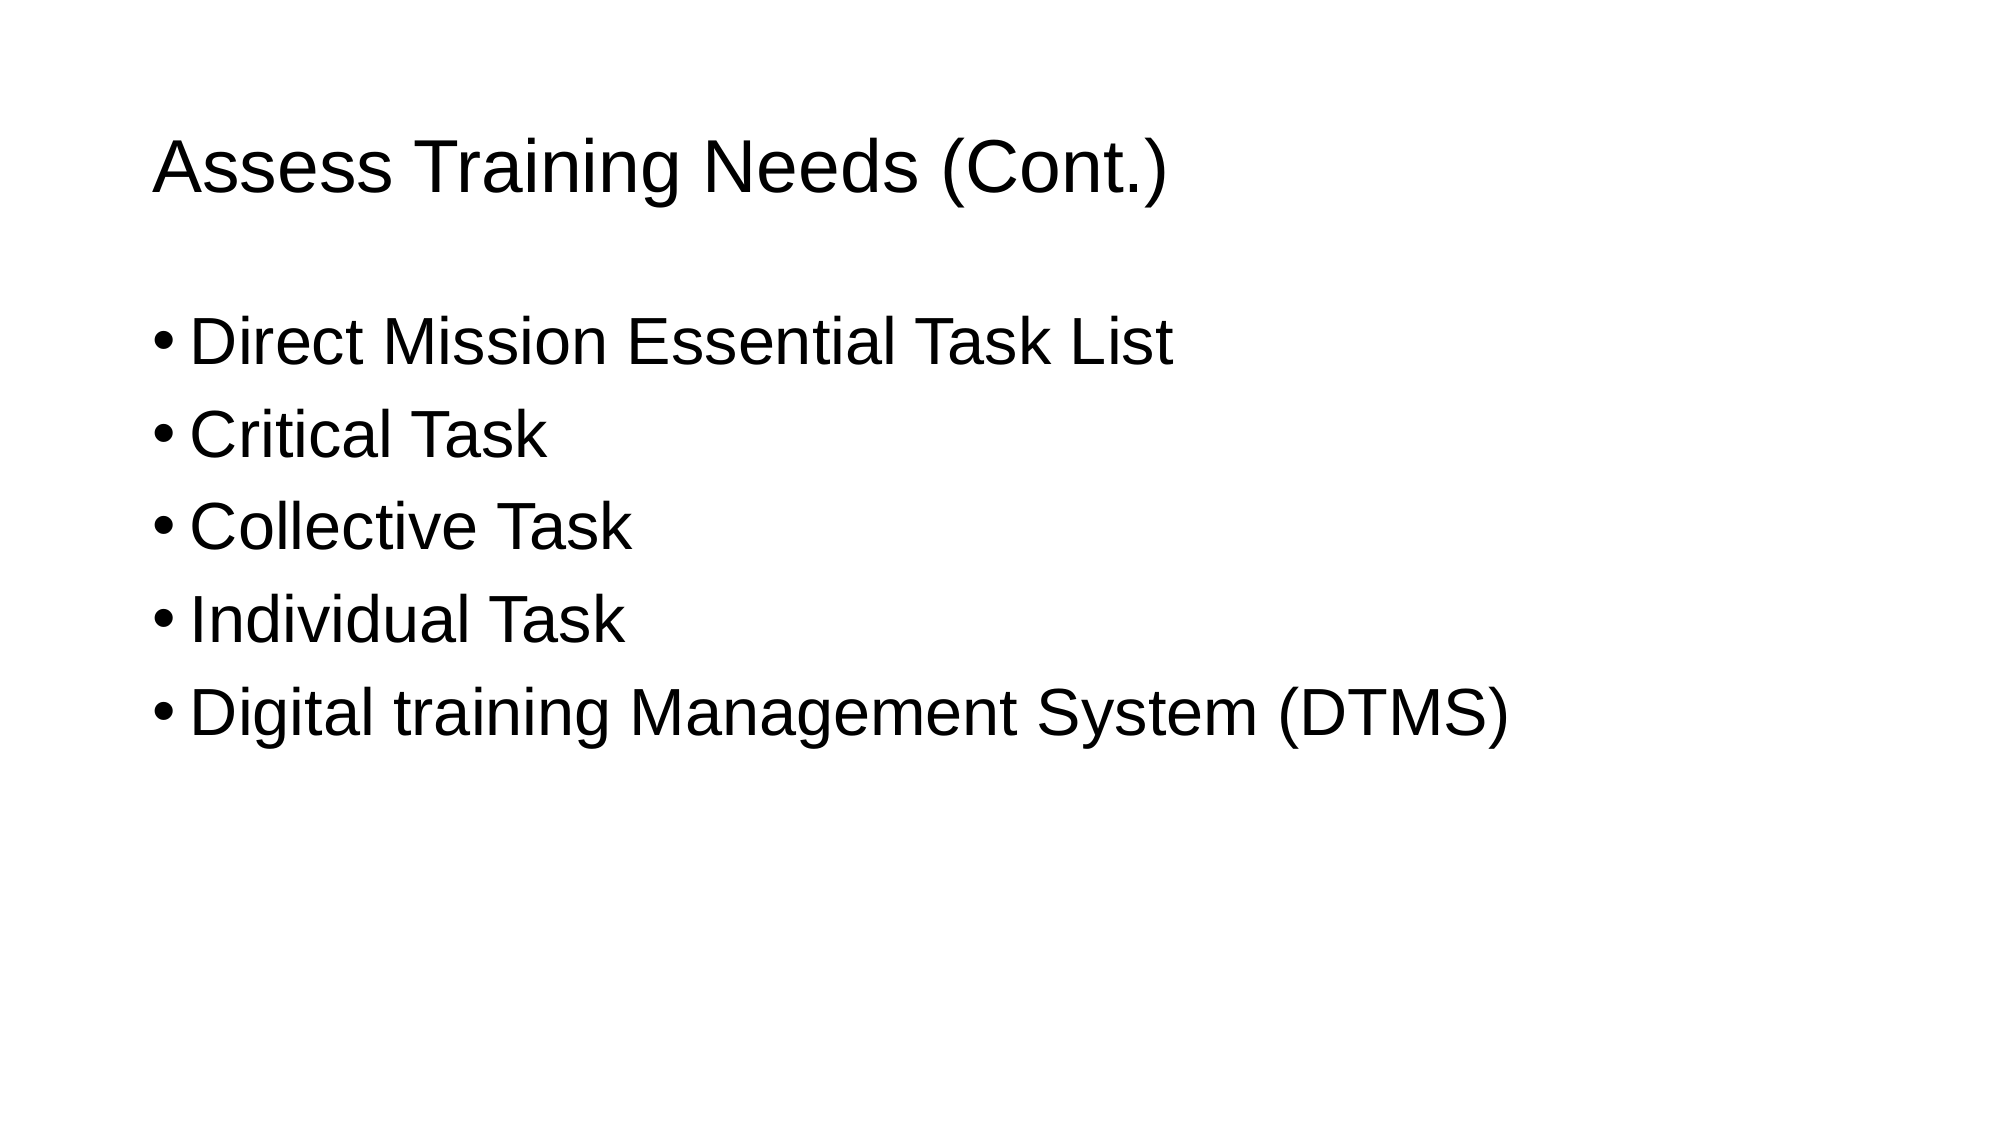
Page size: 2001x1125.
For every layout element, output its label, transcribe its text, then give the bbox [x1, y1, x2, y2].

title Assess Training Needs (Cont.) [137, 59, 1863, 278]
list Direct Mission Essential Task List Critical Task Collective Task Individual Task Digital training Management System (DTMS) [137, 299, 1863, 1014]
